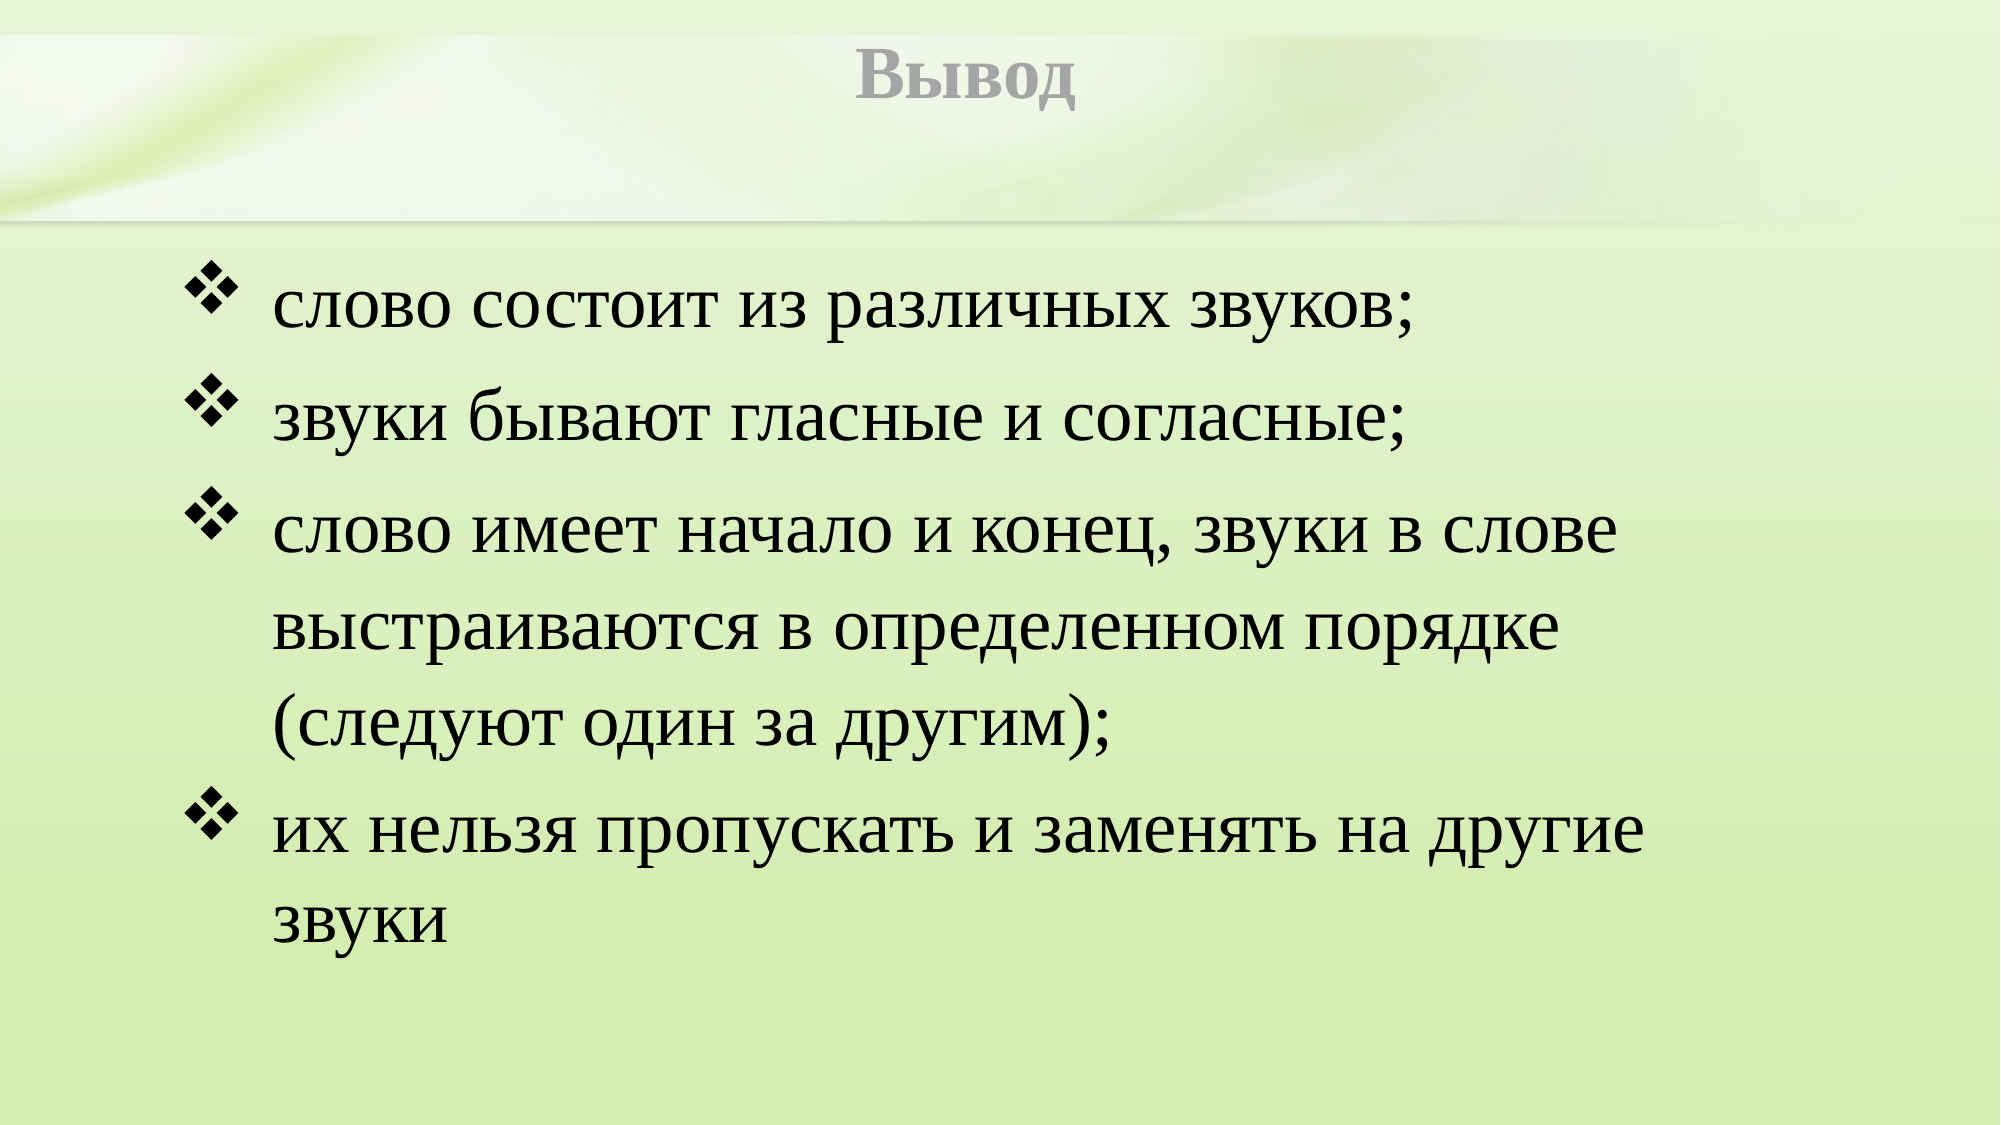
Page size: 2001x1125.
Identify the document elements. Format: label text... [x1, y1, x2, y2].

text_box слово состоит из различных звуков; звуки бывают гласные и согласные; слово имеет начало и конец, звуки в слове выстраиваются в определенном порядке (следуют один за другим); их нельзя пропускать и заменять на другие звуки [163, 238, 1853, 965]
text_box Вывод [839, 15, 1111, 121]
